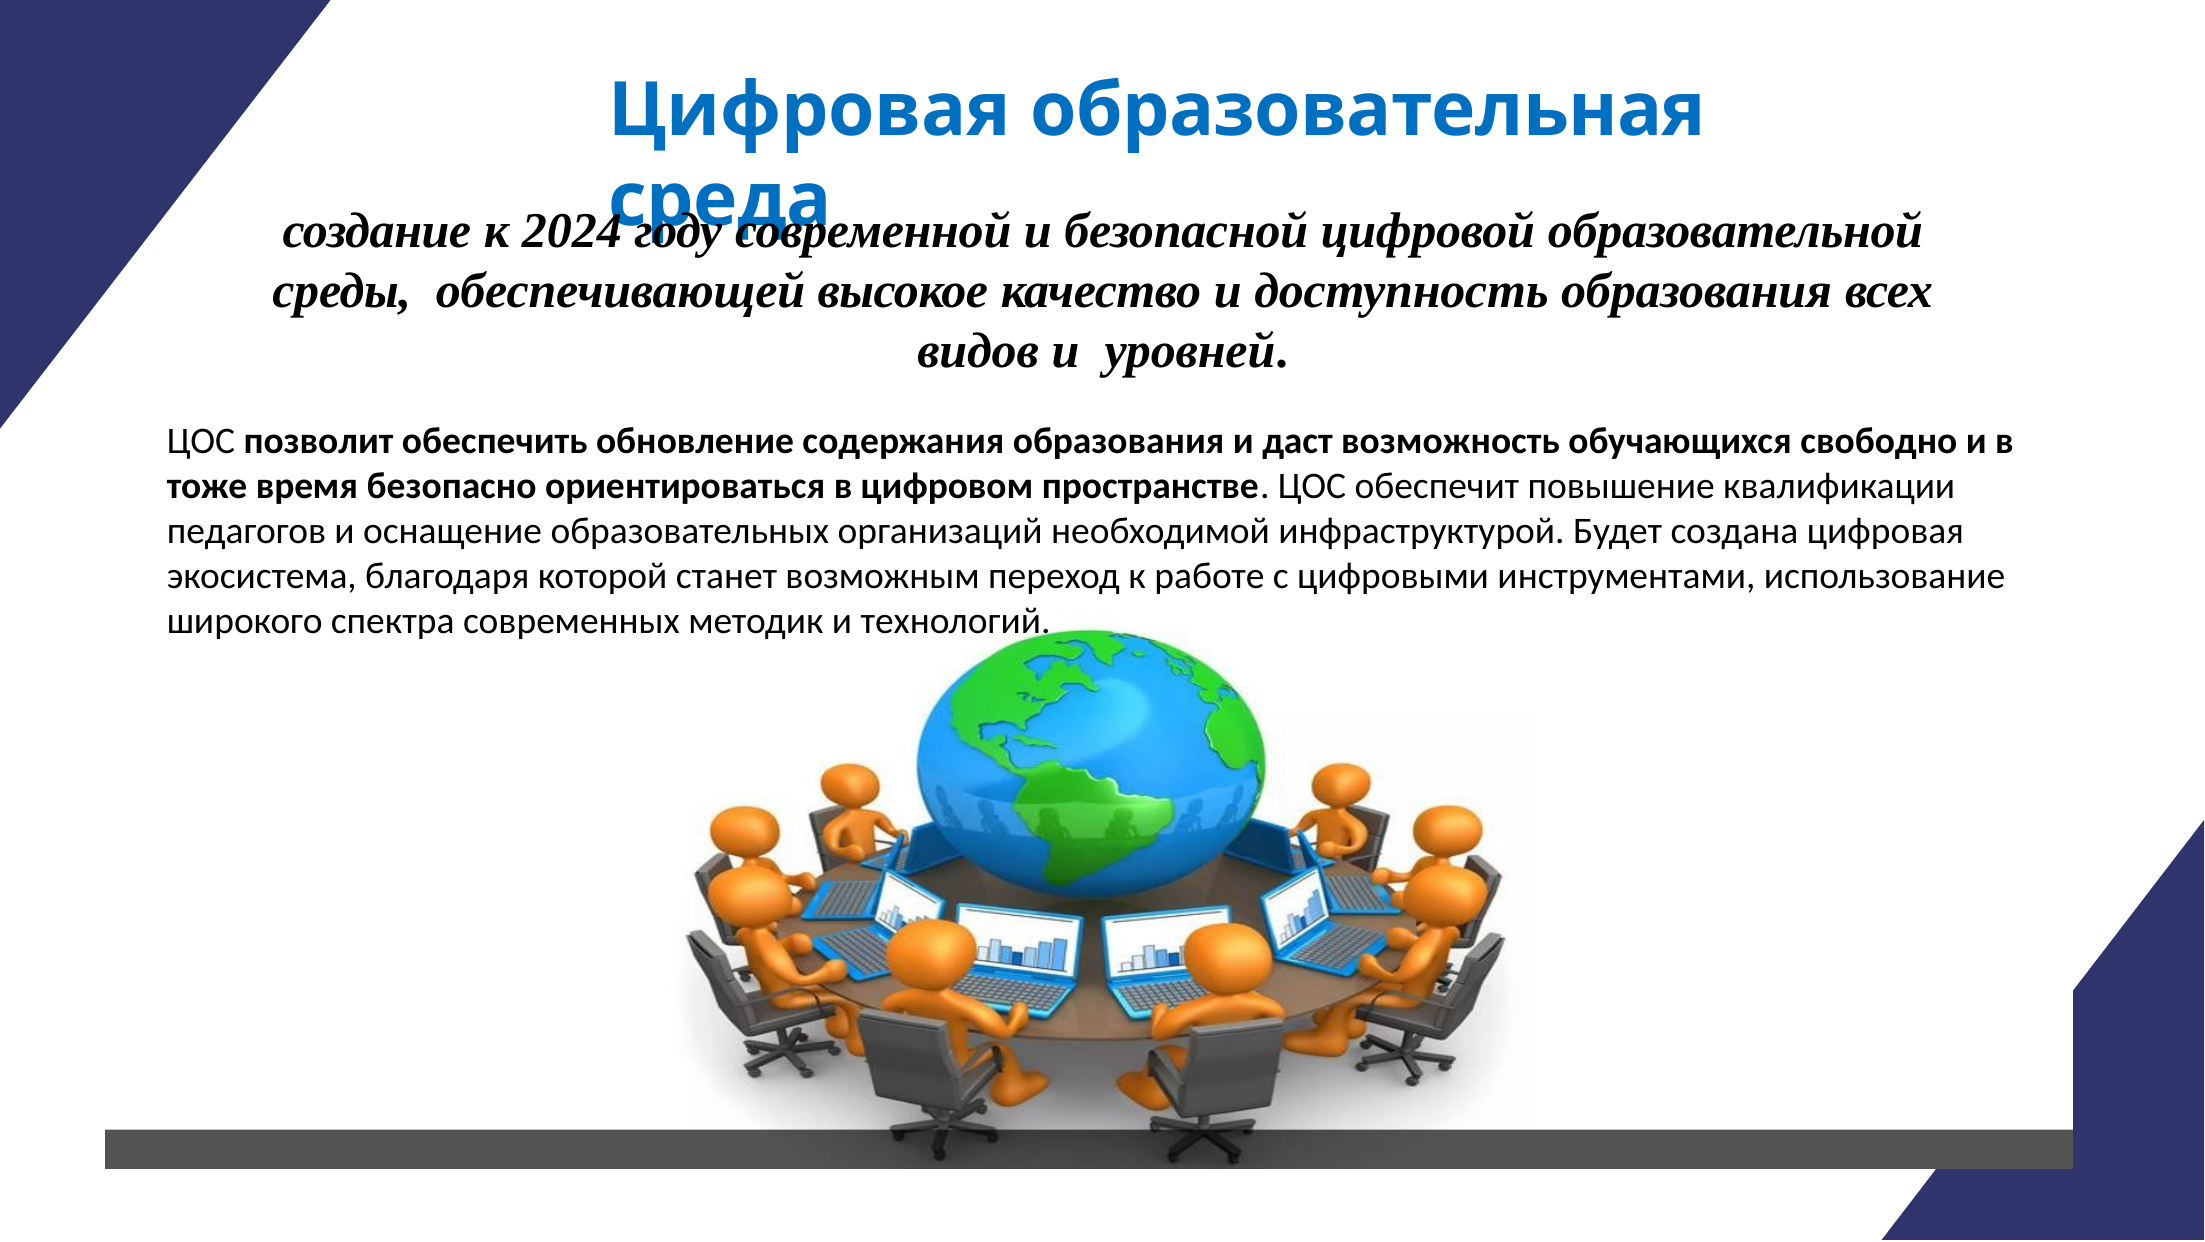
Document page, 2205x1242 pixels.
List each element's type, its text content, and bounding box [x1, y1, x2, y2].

picture [105, 594, 2073, 1169]
text_box ЦОС позволит обеспечить обновление содержания образования и даст возможность обучающихся свободно и в тоже время безопасно ориентироваться в цифровом пространстве. ЦОС обеспечит повышение квалификации педагогов и оснащение образовательных организаций необходимой инфраструктурой. Будет создана цифровая экосистема, благодаря которой станет возможным переход к работе с цифровыми инструментами, использование широкого спектра современных методик и технологий. [152, 408, 2102, 648]
title Цифровая образовательная среда [383, 58, 1822, 195]
text_box создание к 2024 году современной и безопасной цифровой образовательной среды, обеспечивающей высокое качество и доступность образования всех видов и уровней. [221, 195, 1983, 378]
